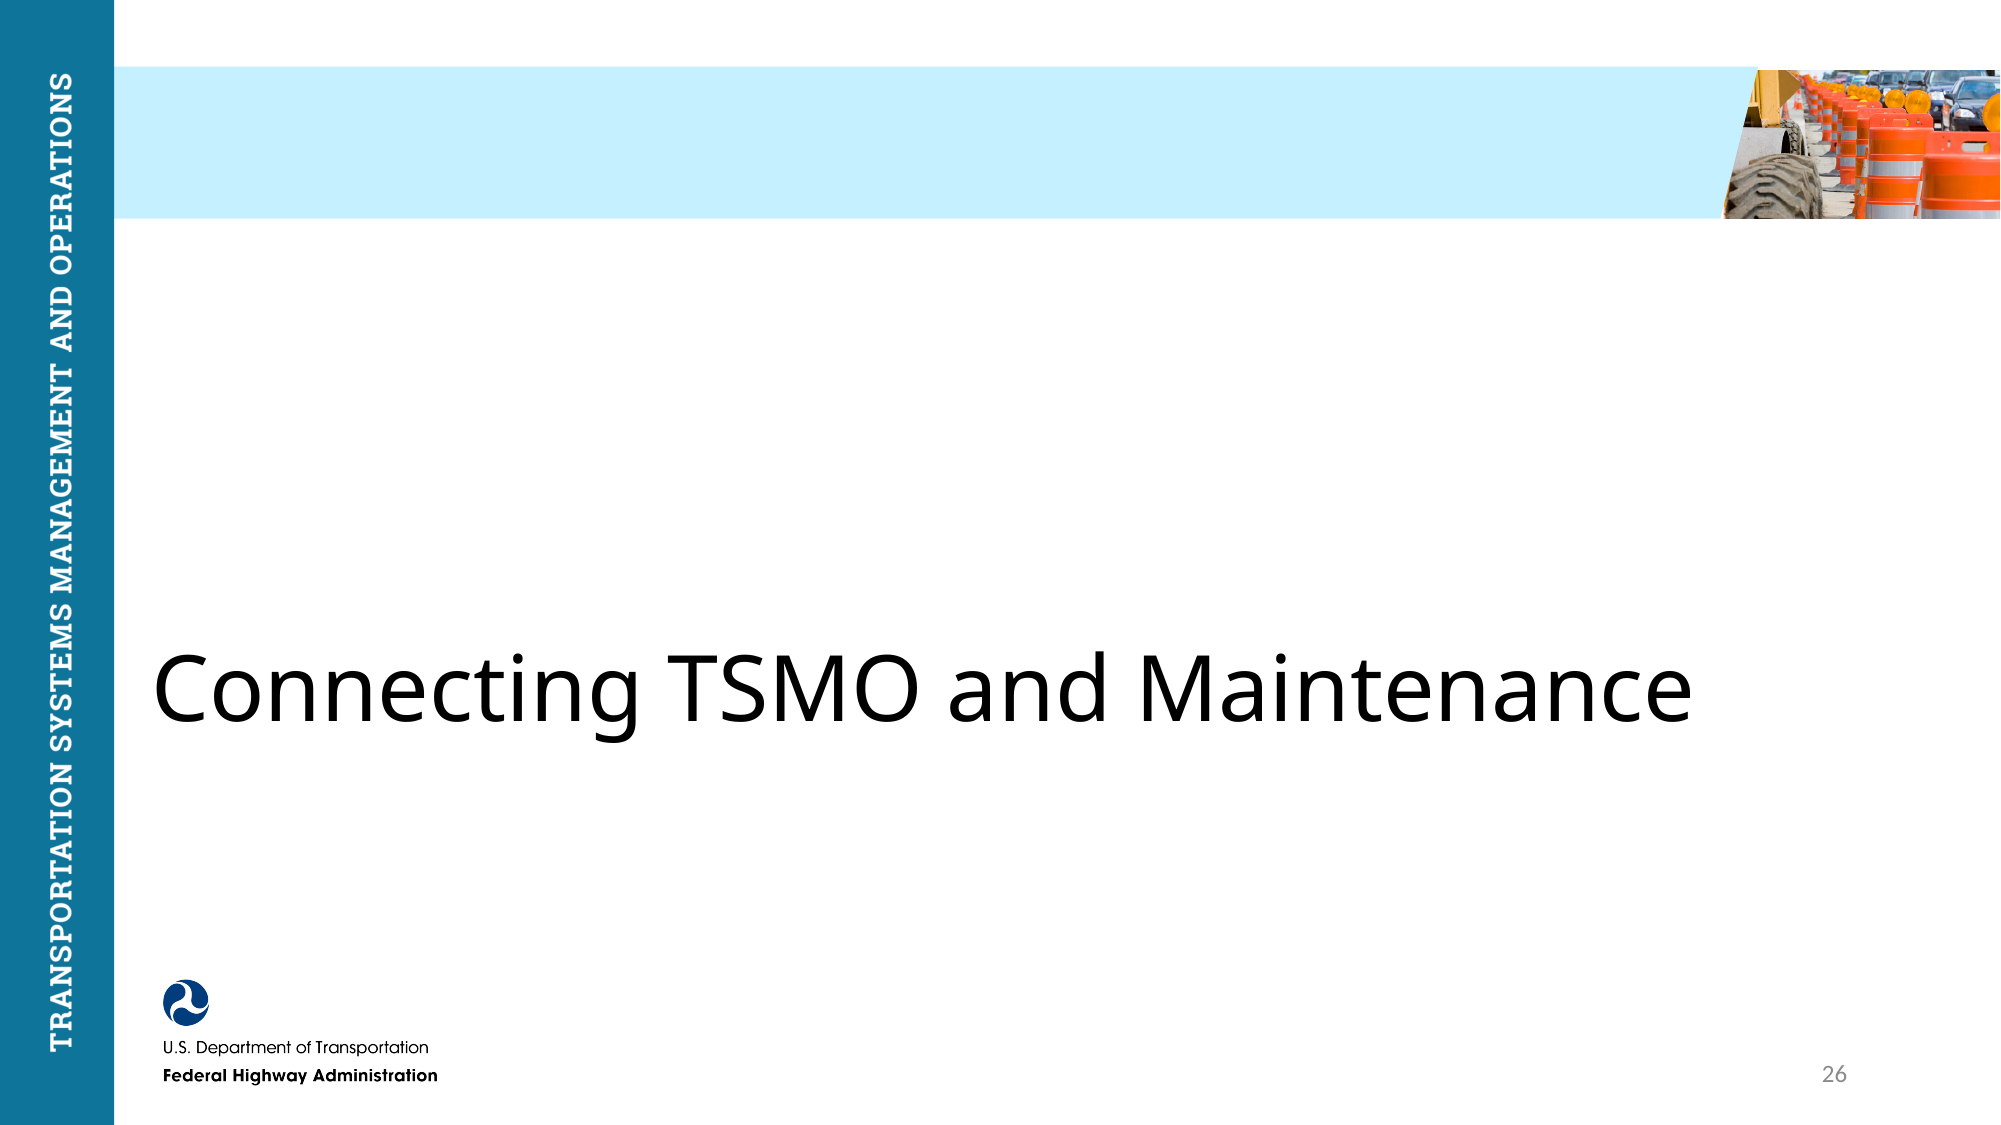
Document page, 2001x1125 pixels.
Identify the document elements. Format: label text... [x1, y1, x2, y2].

picture [1723, 70, 2001, 219]
picture [161, 977, 439, 1088]
picture [46, 64, 109, 1061]
slide_number 26 [1412, 1042, 1863, 1103]
title Connecting TSMO and Maintenance [136, 280, 1862, 749]
